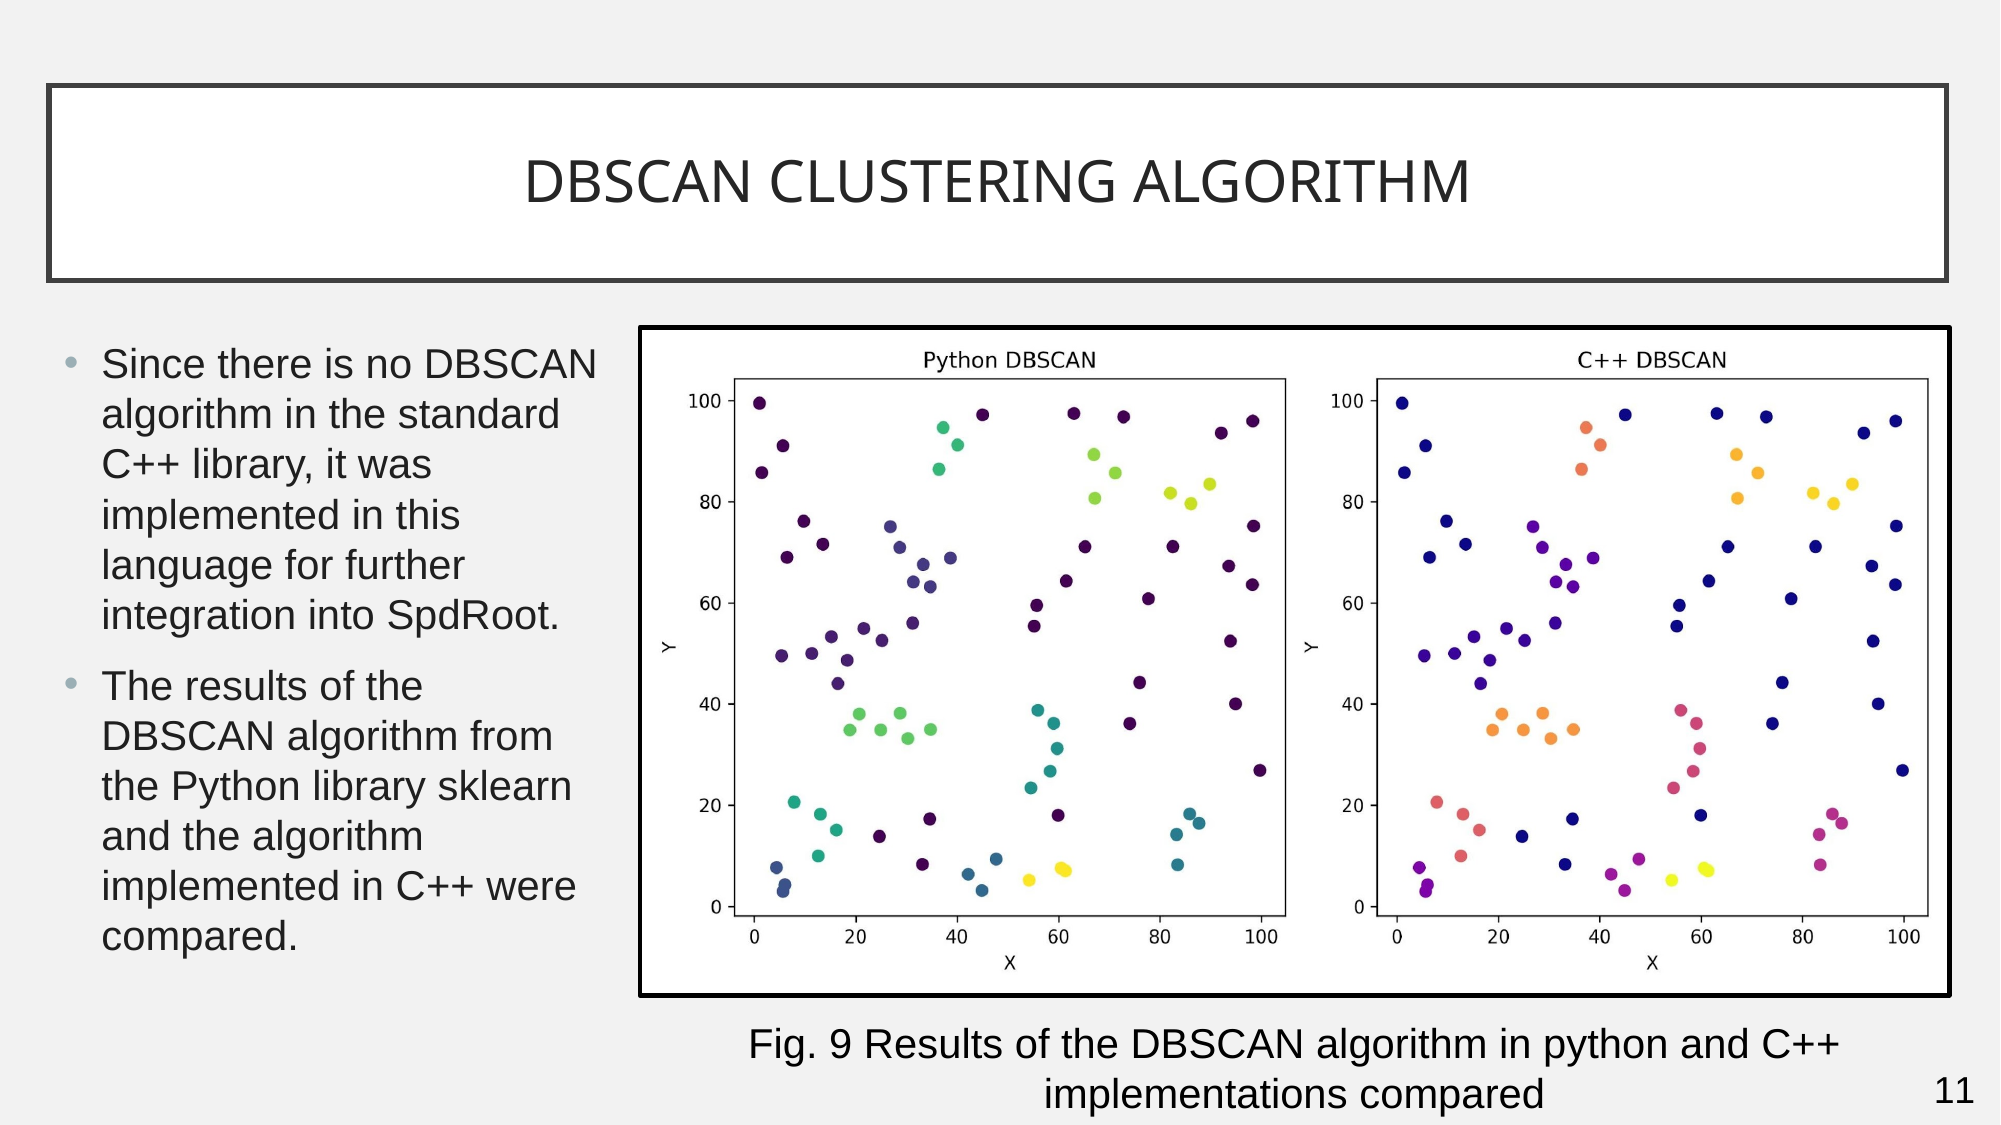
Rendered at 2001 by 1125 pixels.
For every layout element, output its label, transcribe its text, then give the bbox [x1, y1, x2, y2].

text_box Fig. 9 Results of the DBSCAN algorithm in python and C++ implementations compared [642, 1008, 1947, 1124]
picture [641, 329, 1948, 994]
title DBSCAN CLUSTERING ALGORITHM [46, 83, 1949, 283]
list Since there is no DBSCAN algorithm in the standard C++ library, it was implemented in this language for further integration into SpdRoot. The results of the DBSCAN algorithm from the Python library sklearn and the algorithm implemented in C++ were compared. [48, 329, 614, 1030]
text_box 11 [1918, 1058, 1992, 1119]
